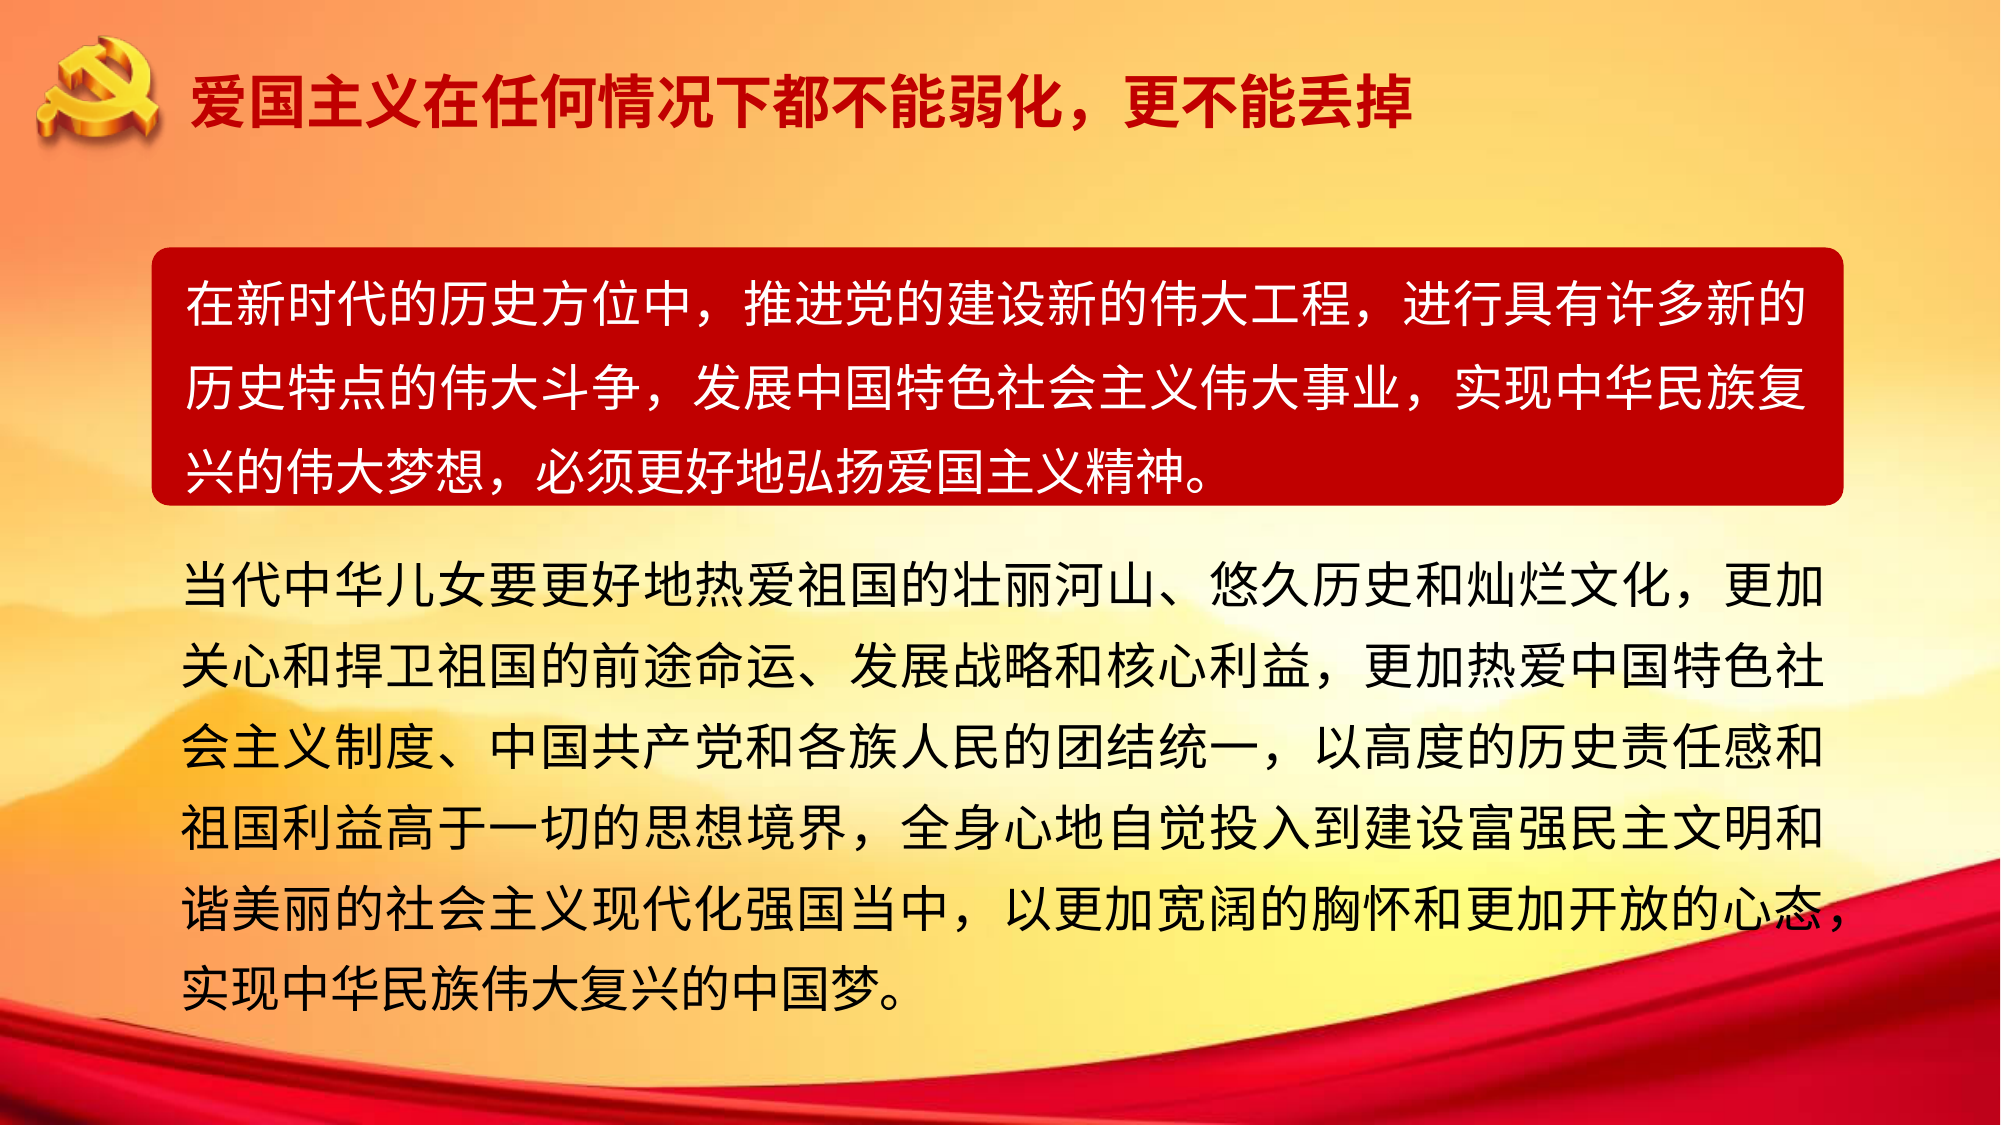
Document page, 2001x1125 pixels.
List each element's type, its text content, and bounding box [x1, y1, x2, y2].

picture [0, 0, 2001, 1125]
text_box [151, 241, 1844, 511]
text_box 当代中华儿女要更好地热爱祖国的壮丽河山、悠久历史和灿烂文化，更加关心和捍卫祖国的前途命运、发展战略和核心利益，更加热爱中国特色社会主义制度、中国共产党和各族人民的团结统一，以高度的历史责任感和祖国利益高于一切的思想境界，全身心地自觉投入到建设富强民主文明和谐美丽的社会主义现代化强国当中，以更加宽阔的胸怀和更加开放的心态，实现中华民族伟大复兴的中国梦。 [165, 524, 1840, 1026]
